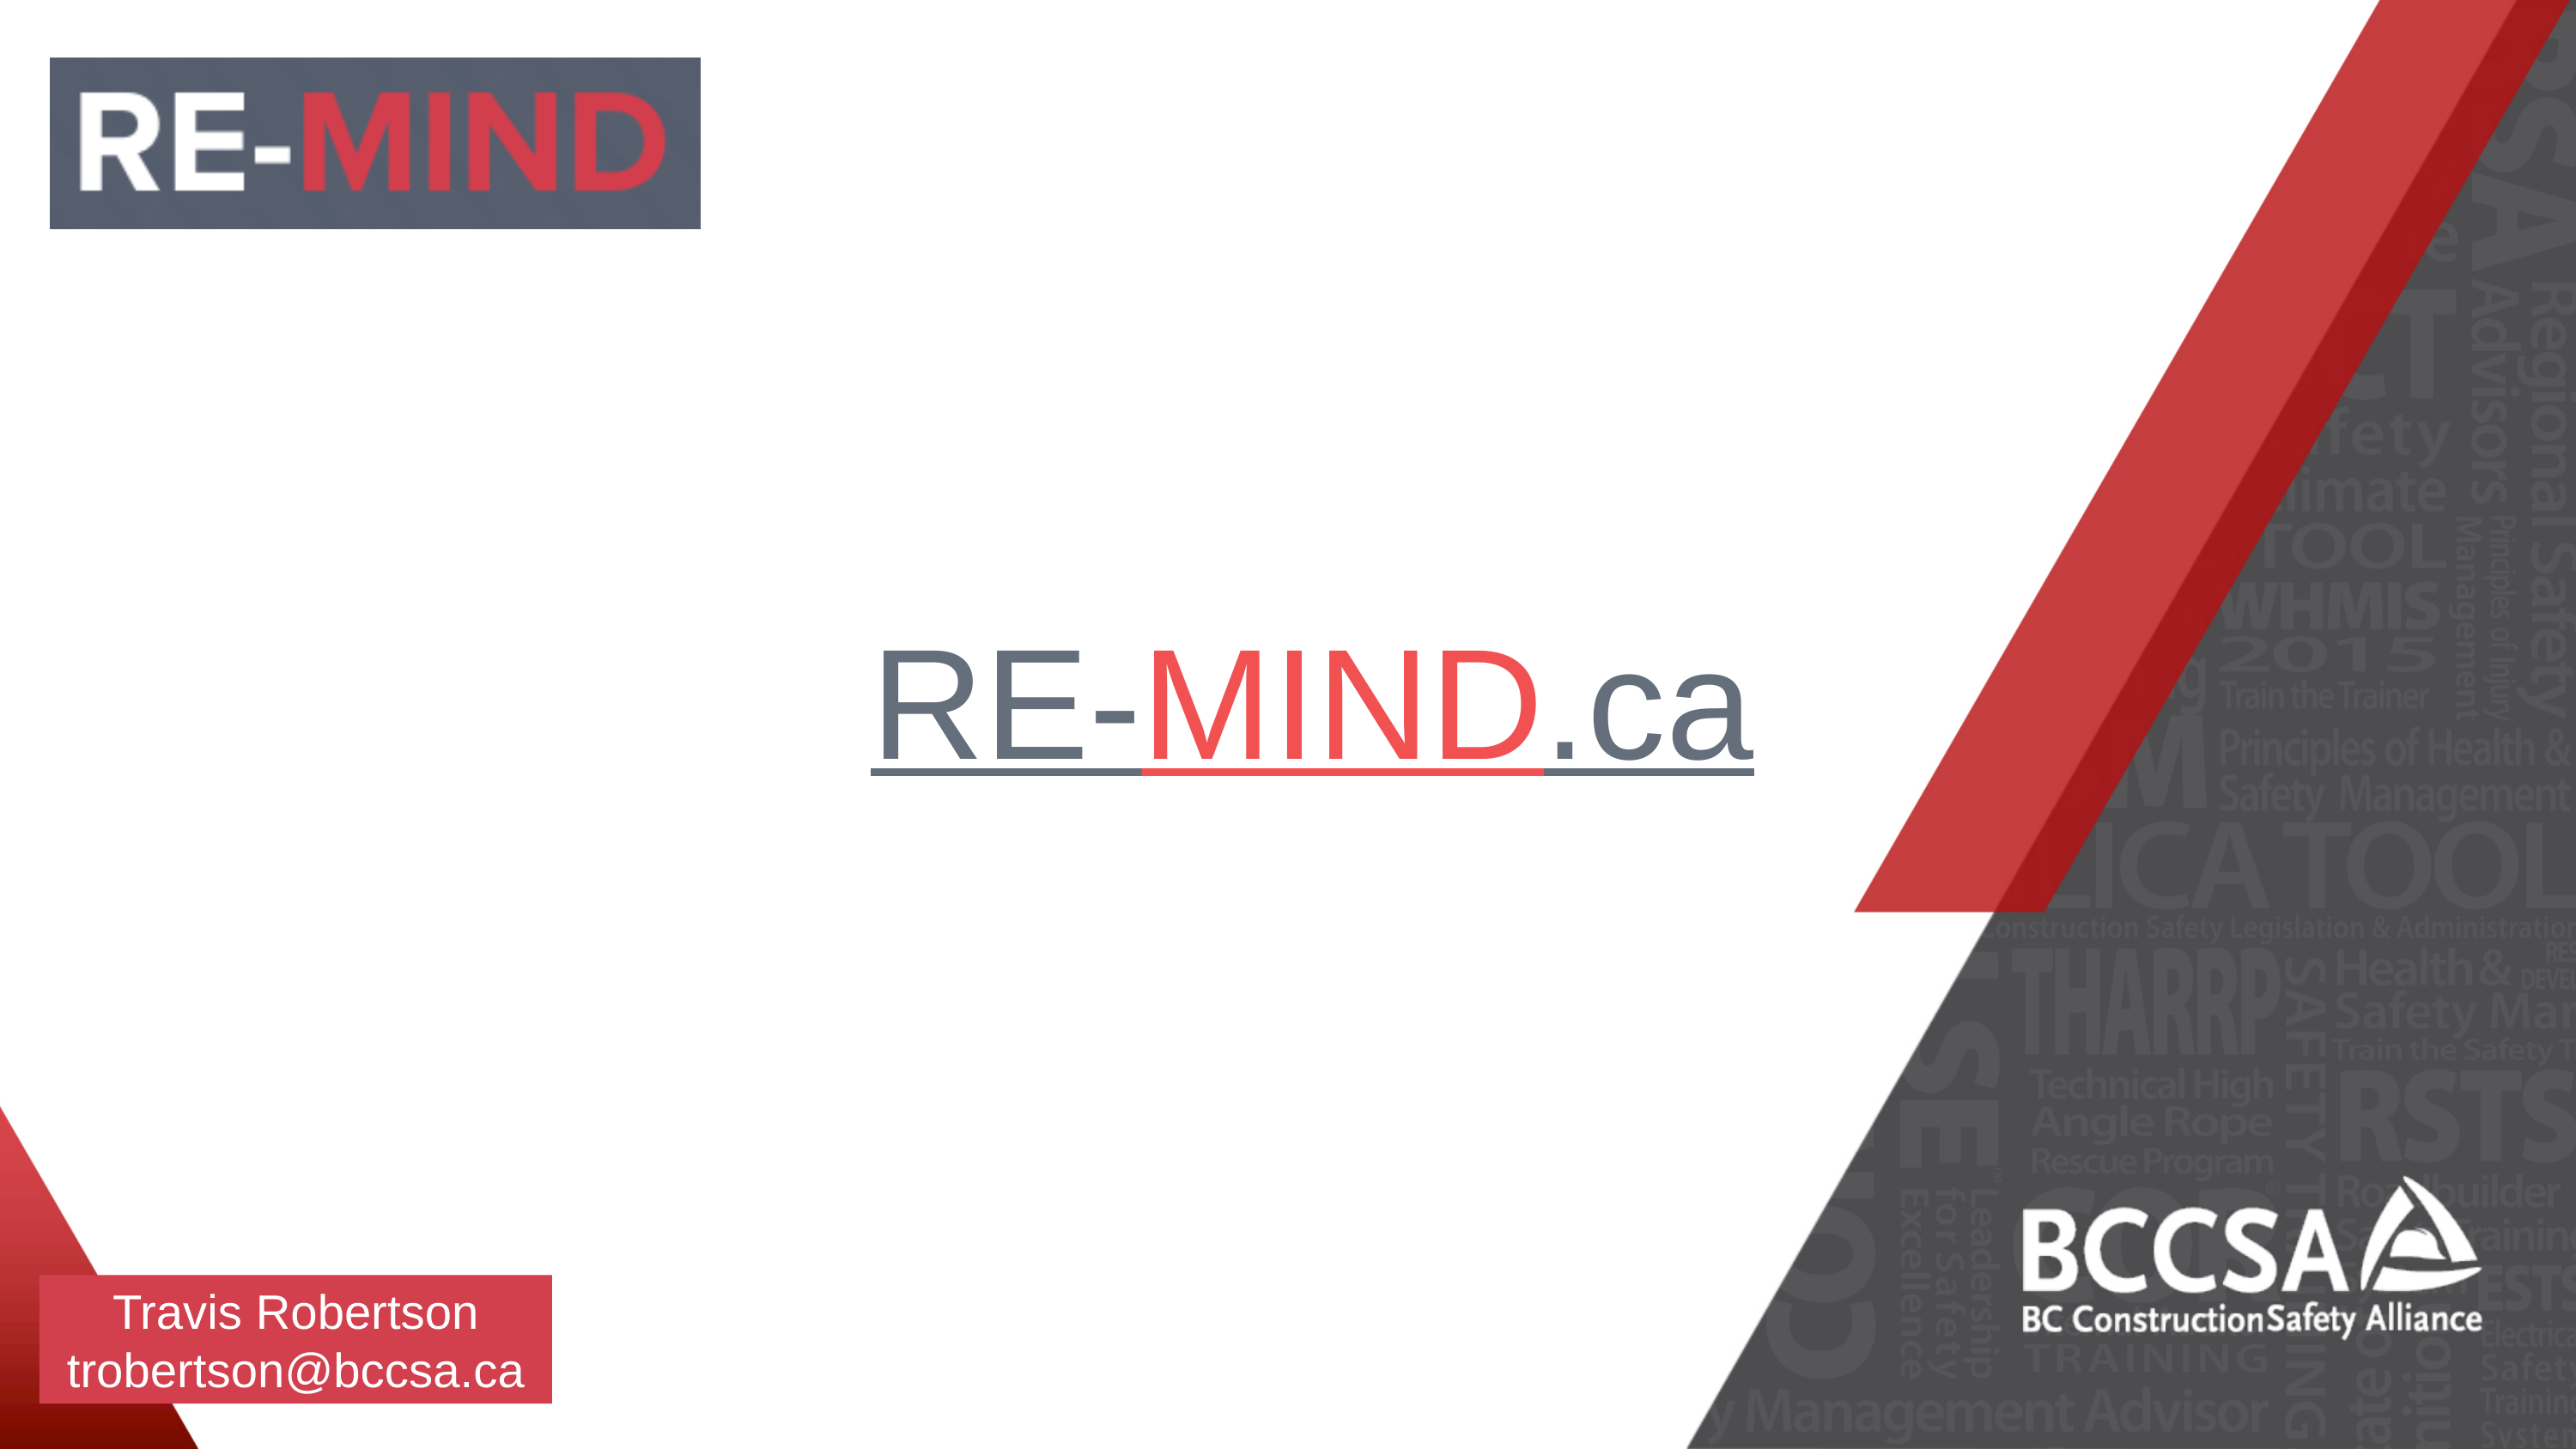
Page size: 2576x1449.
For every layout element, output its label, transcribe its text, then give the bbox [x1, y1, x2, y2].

picture [0, 0, 2576, 1449]
text_box Travis Robertson trobertson@bccsa.ca [39, 1275, 552, 1404]
text_box RE-MIND.ca [858, 596, 1767, 797]
